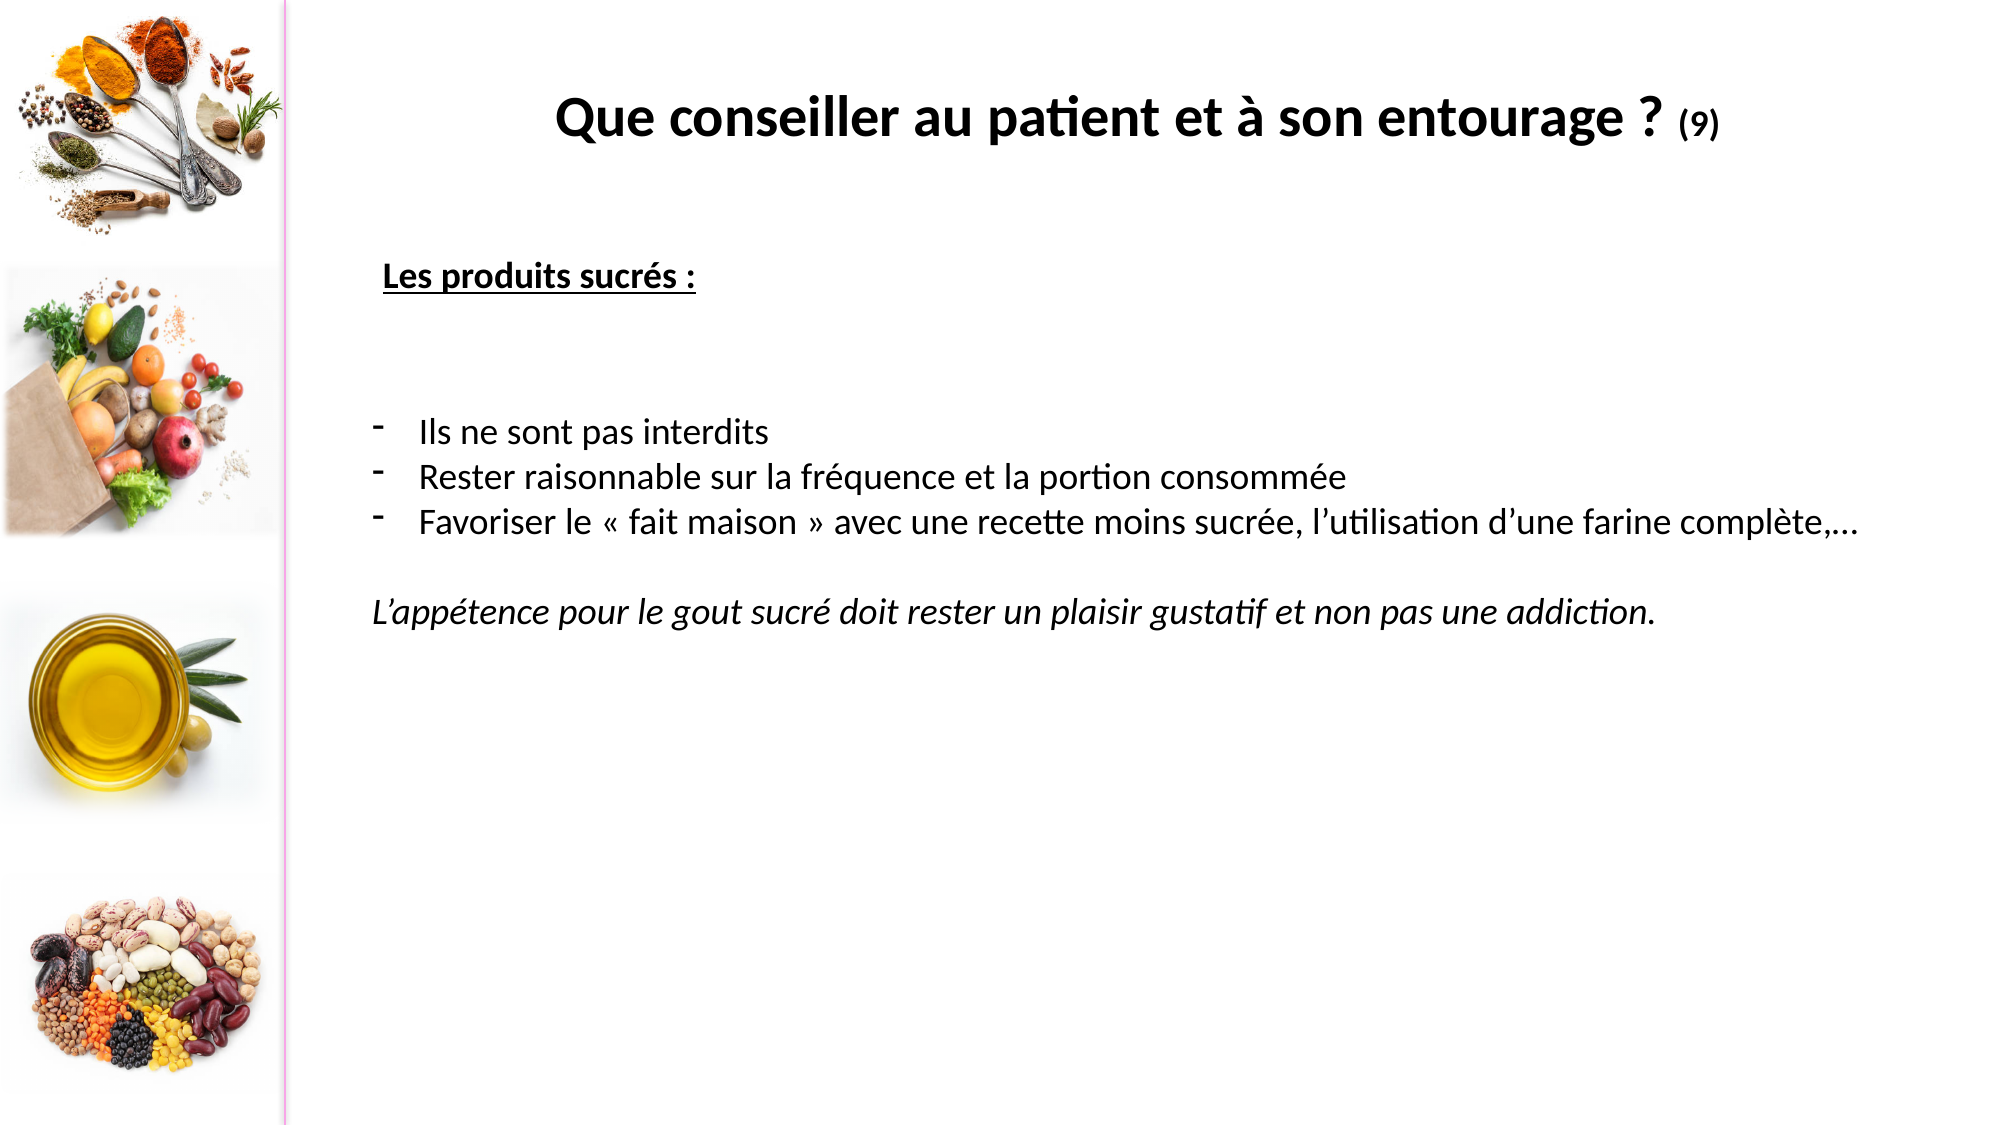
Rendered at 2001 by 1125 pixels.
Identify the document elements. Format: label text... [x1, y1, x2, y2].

picture [0, 872, 284, 1095]
text_box Les produits sucrés : [368, 244, 1525, 400]
picture [0, 579, 284, 826]
picture [0, 0, 284, 540]
picture [285, 0, 295, 262]
text_box Ils ne sont pas interdits Rester raisonnable sur la fréquence et la portion consommée Favoriser le « fait maison » avec une recette moins sucrée, l’utilisation d’une farine complète,… L’appétence pour le gout sucré doit rester un plaisir gustatif et non pas une addiction. [357, 400, 1886, 640]
text_box Que conseiller au patient et à son entourage ? (9) [519, 70, 1757, 156]
